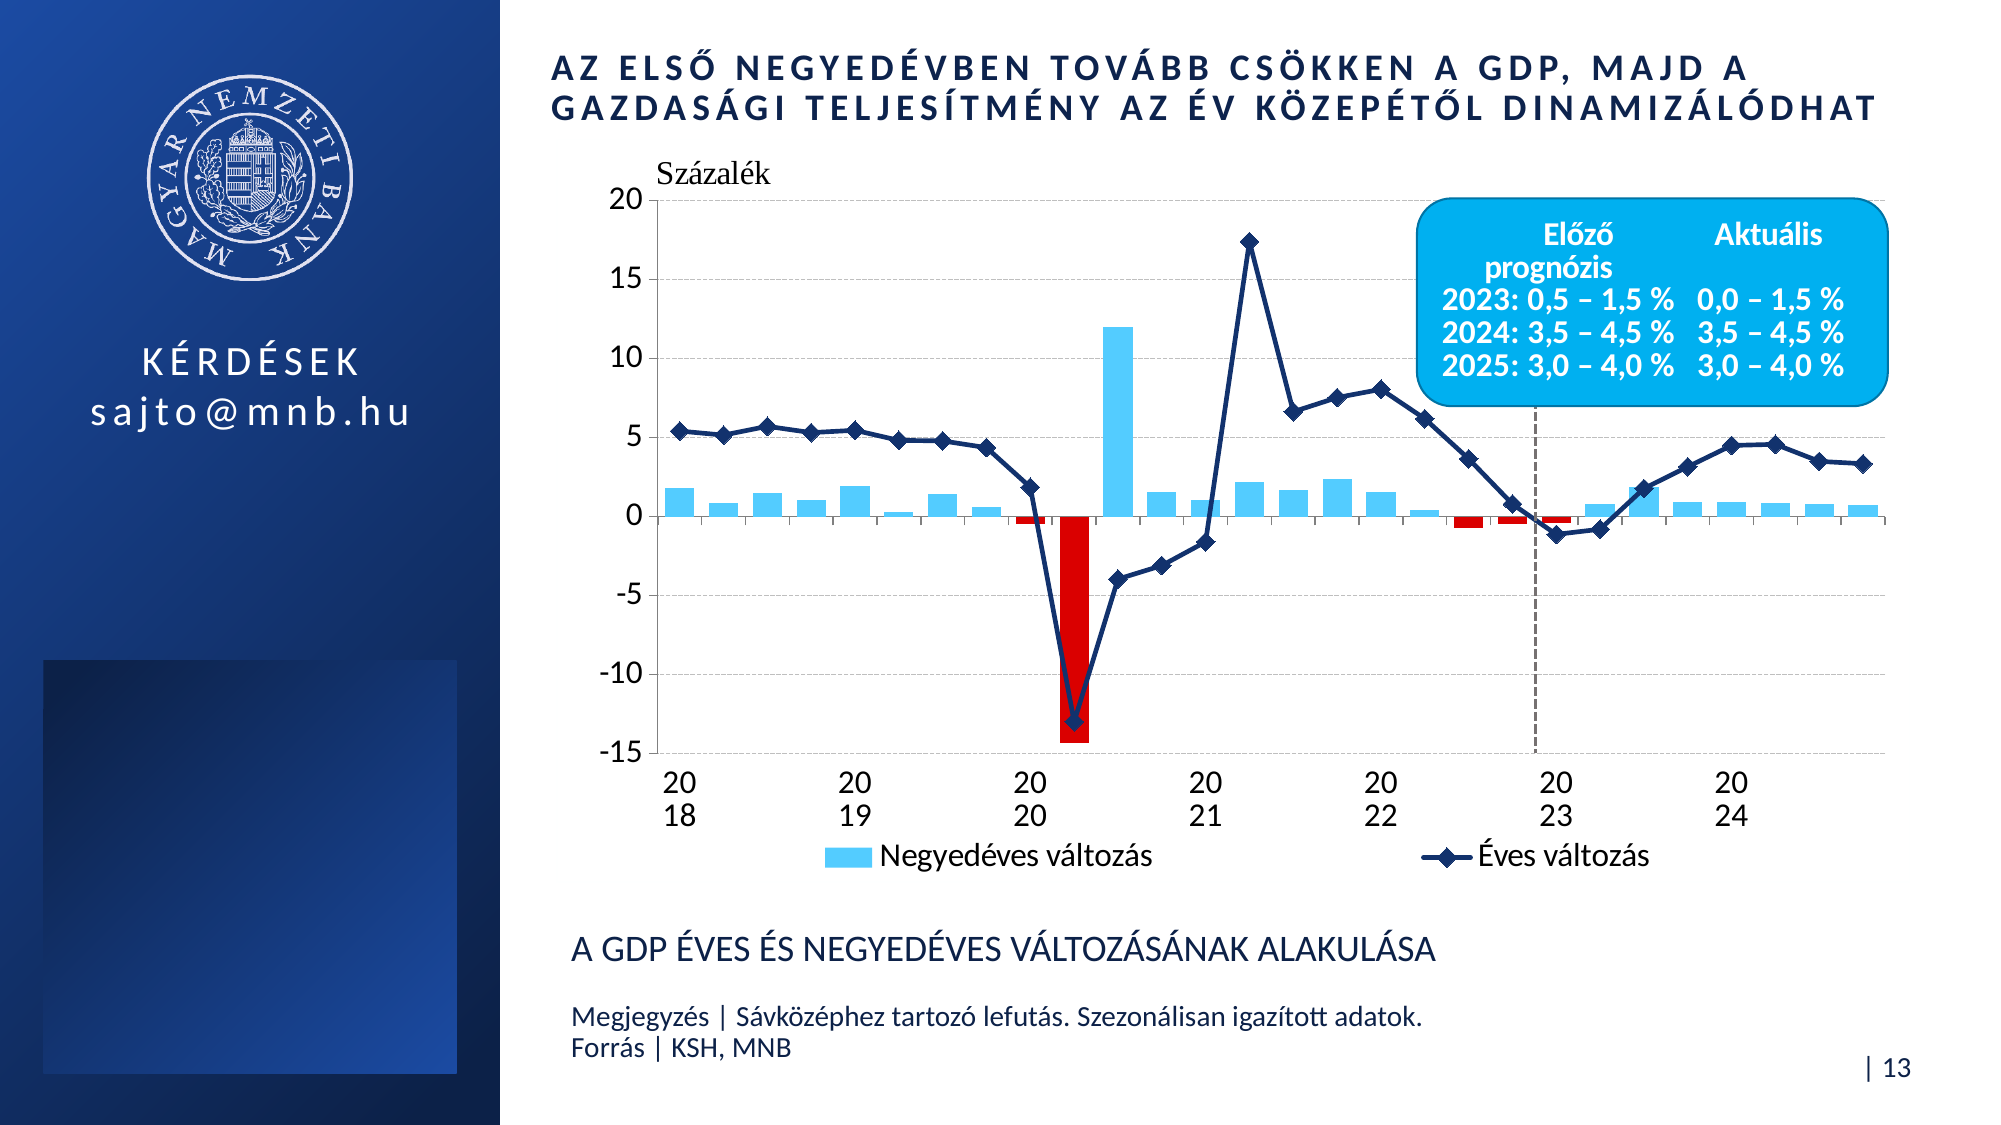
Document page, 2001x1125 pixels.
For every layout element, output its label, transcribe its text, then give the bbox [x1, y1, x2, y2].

list Megjegyzés | Sávközéphez tartozó lefutás. Szezonálisan igazított adatok. Forrás | KSH, MNB [556, 1029, 1816, 1067]
title Az első negyedévben tovább csökken a GDP, majd a gazdasági teljesítmény az év közepétől dinamizálódhat [539, 38, 1961, 139]
chart [556, 138, 1911, 883]
list A GDP éves és negyedéves változásának alakulása [556, 909, 1933, 990]
